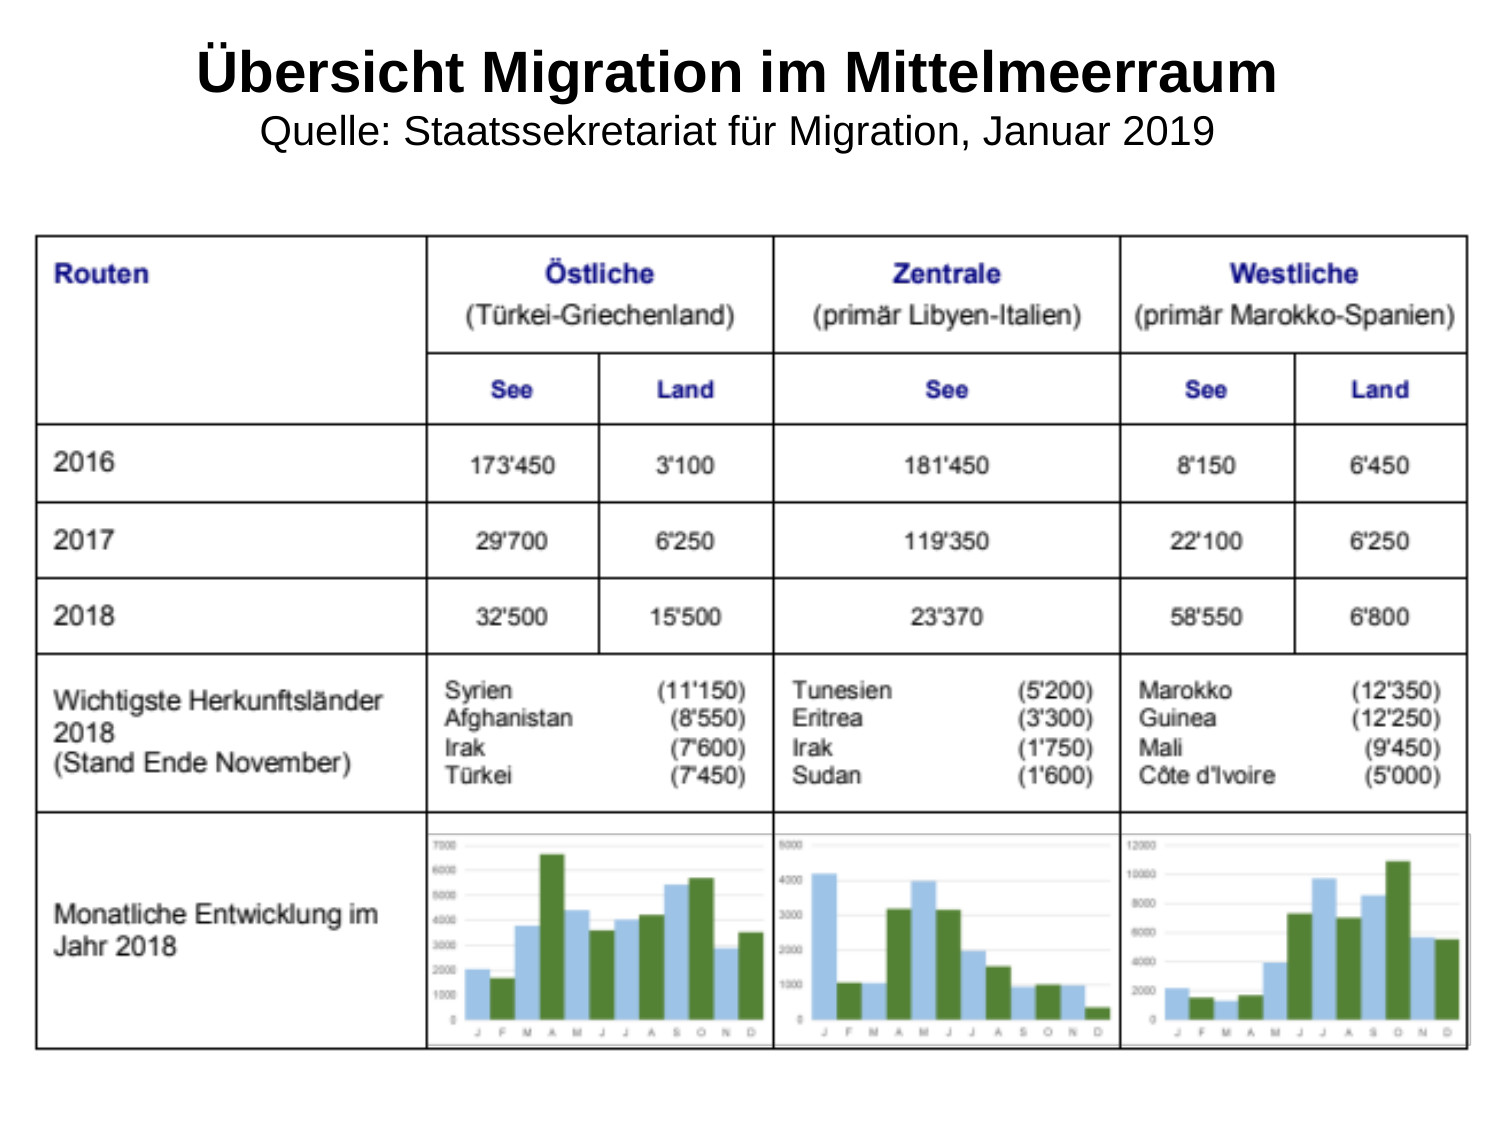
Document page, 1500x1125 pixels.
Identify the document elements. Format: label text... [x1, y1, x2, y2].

title Übersicht Migration im Mittelmeerraum Quelle: Staatssekretariat für Migration, Januar 2019 [100, 0, 1376, 188]
picture [29, 231, 1474, 1058]
